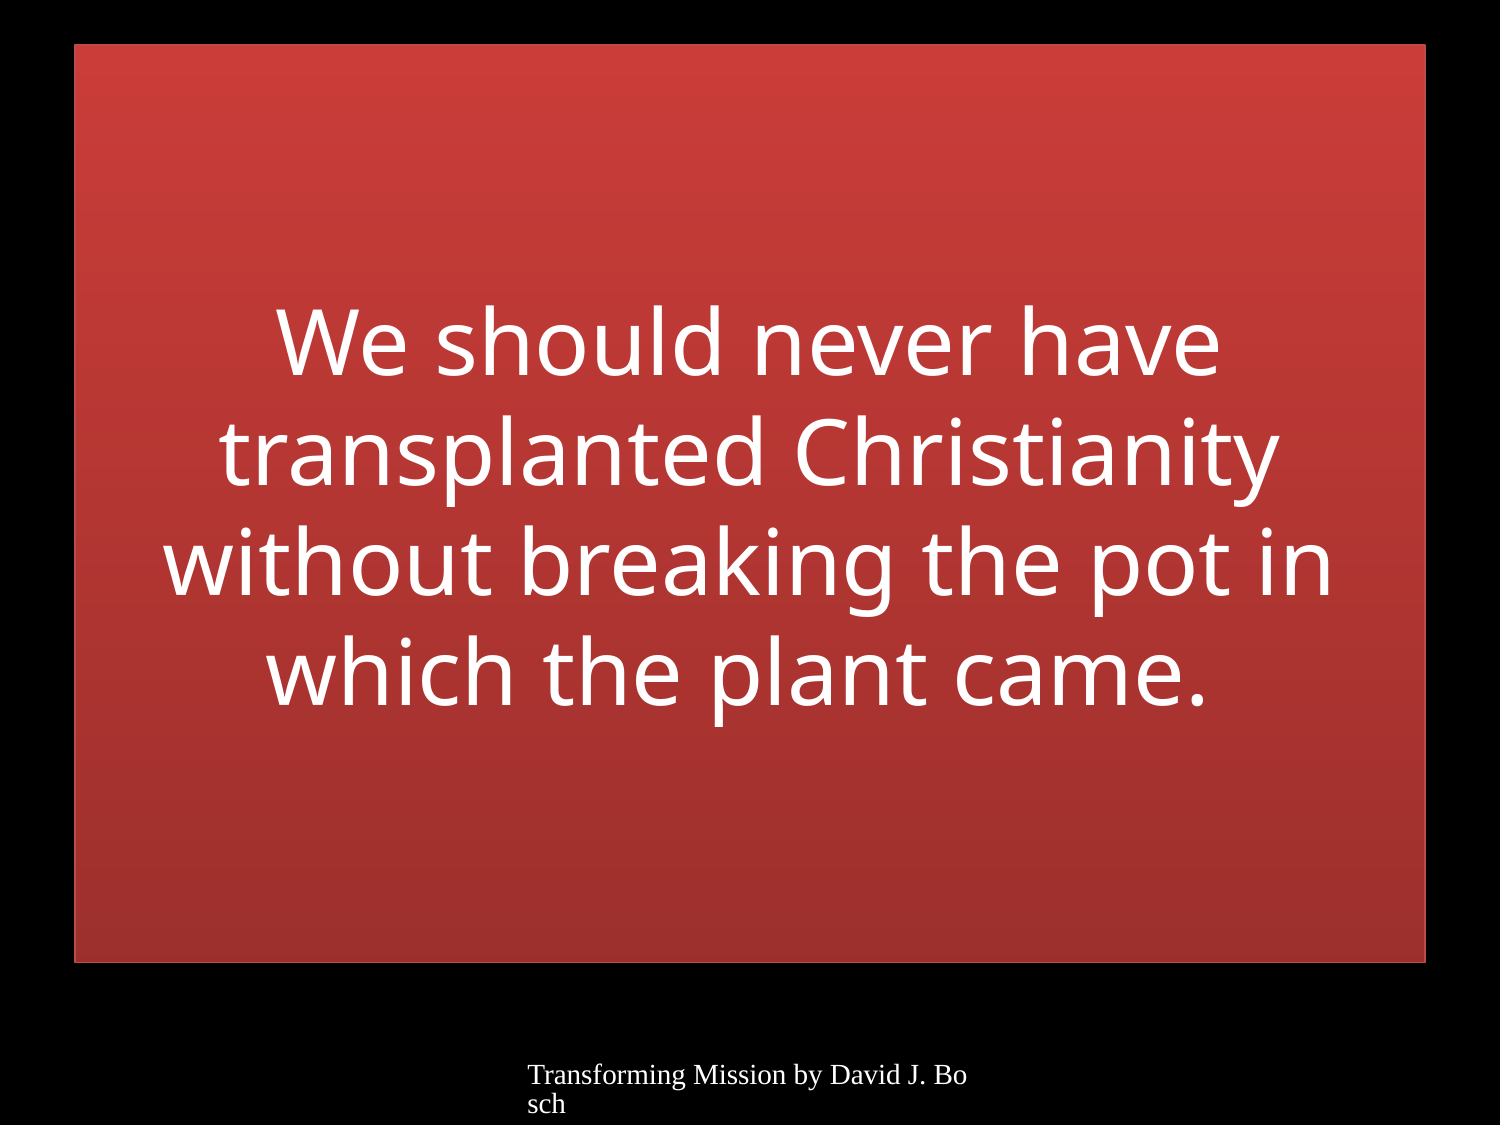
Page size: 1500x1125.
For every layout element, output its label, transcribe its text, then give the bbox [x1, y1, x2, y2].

title We should never have transplanted Christianity without breaking the pot in which the plant came. [74, 44, 1426, 963]
footer Transforming Mission by David J. Bosch [512, 1042, 988, 1103]
